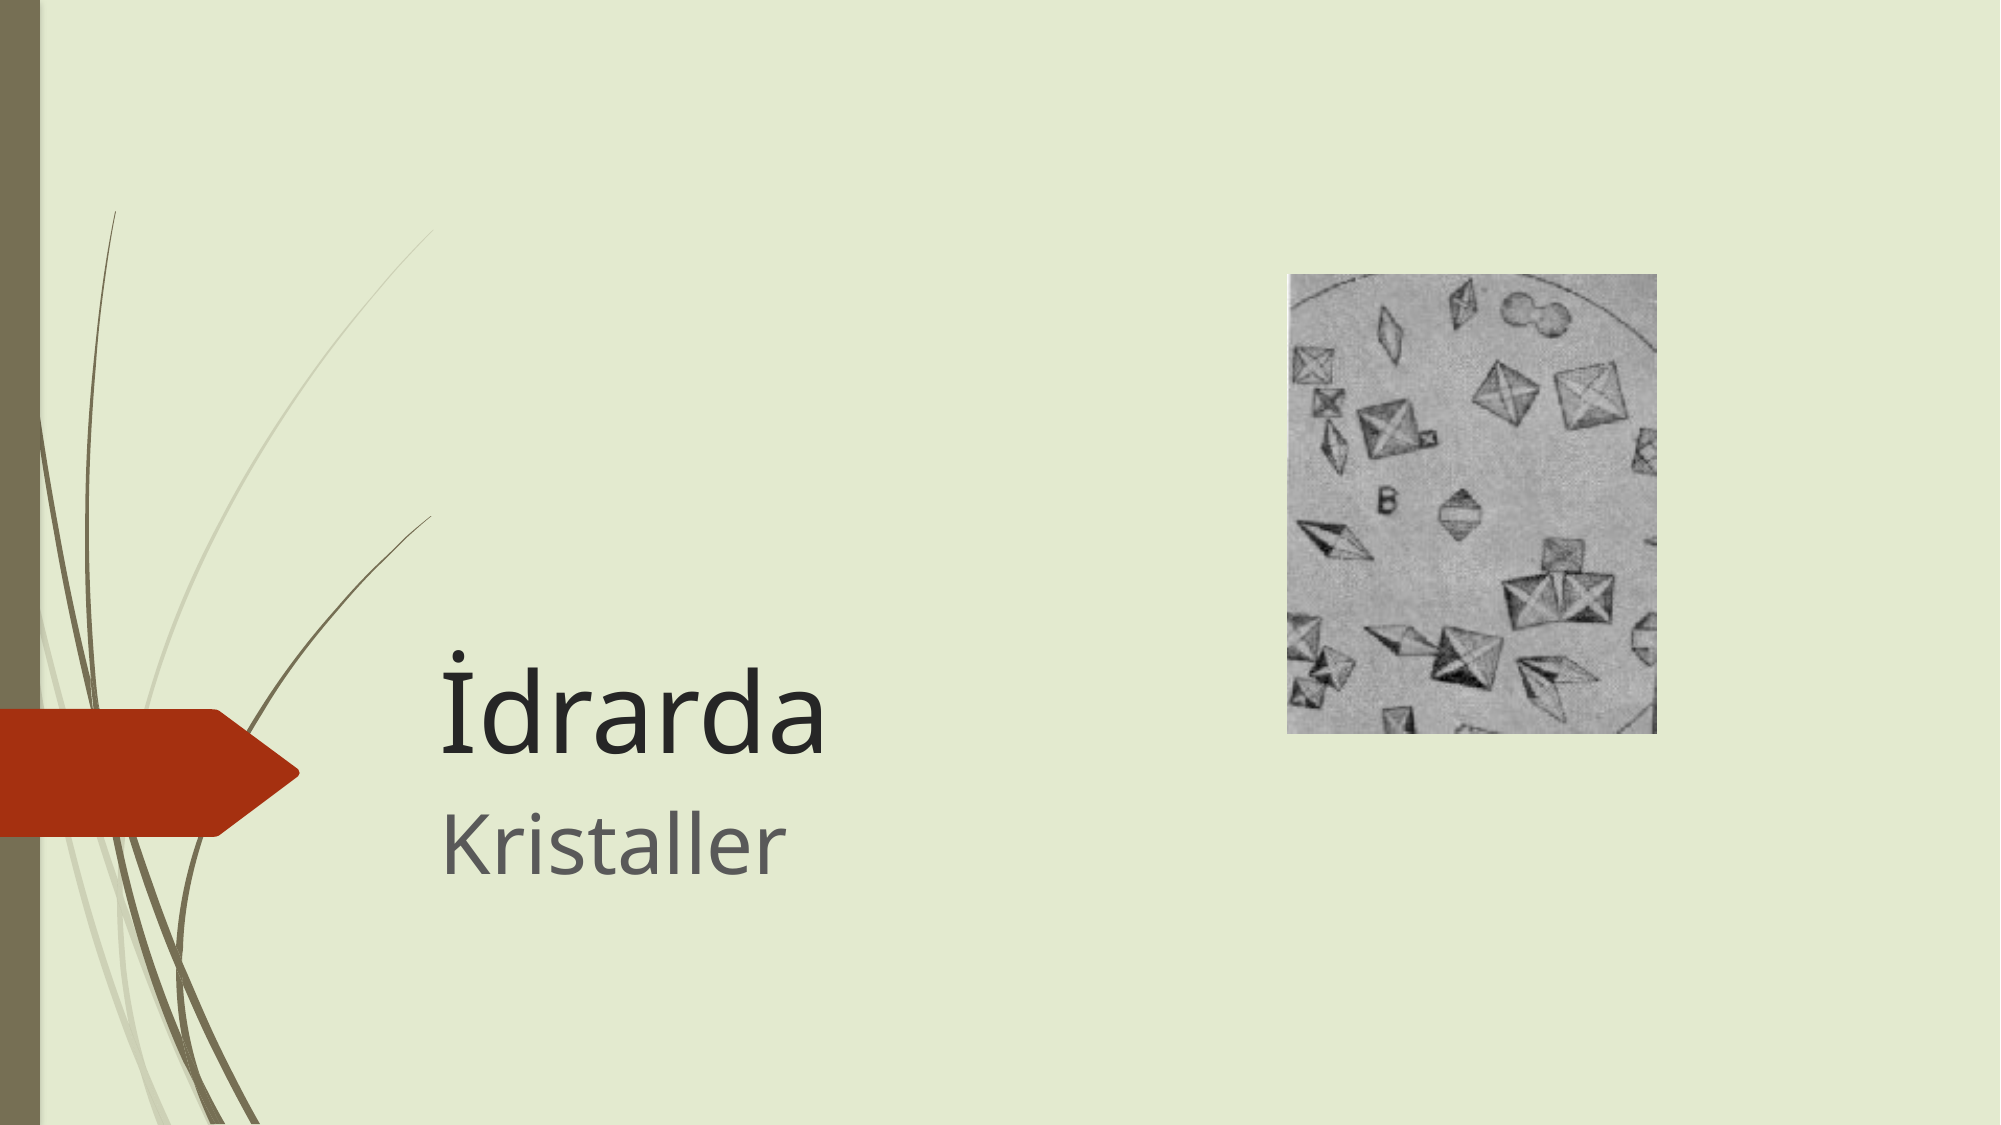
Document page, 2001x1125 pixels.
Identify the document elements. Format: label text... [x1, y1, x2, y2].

title İdrarda [424, 412, 1869, 783]
picture [1287, 274, 1657, 734]
subtitle Kristaller [424, 783, 1869, 969]
